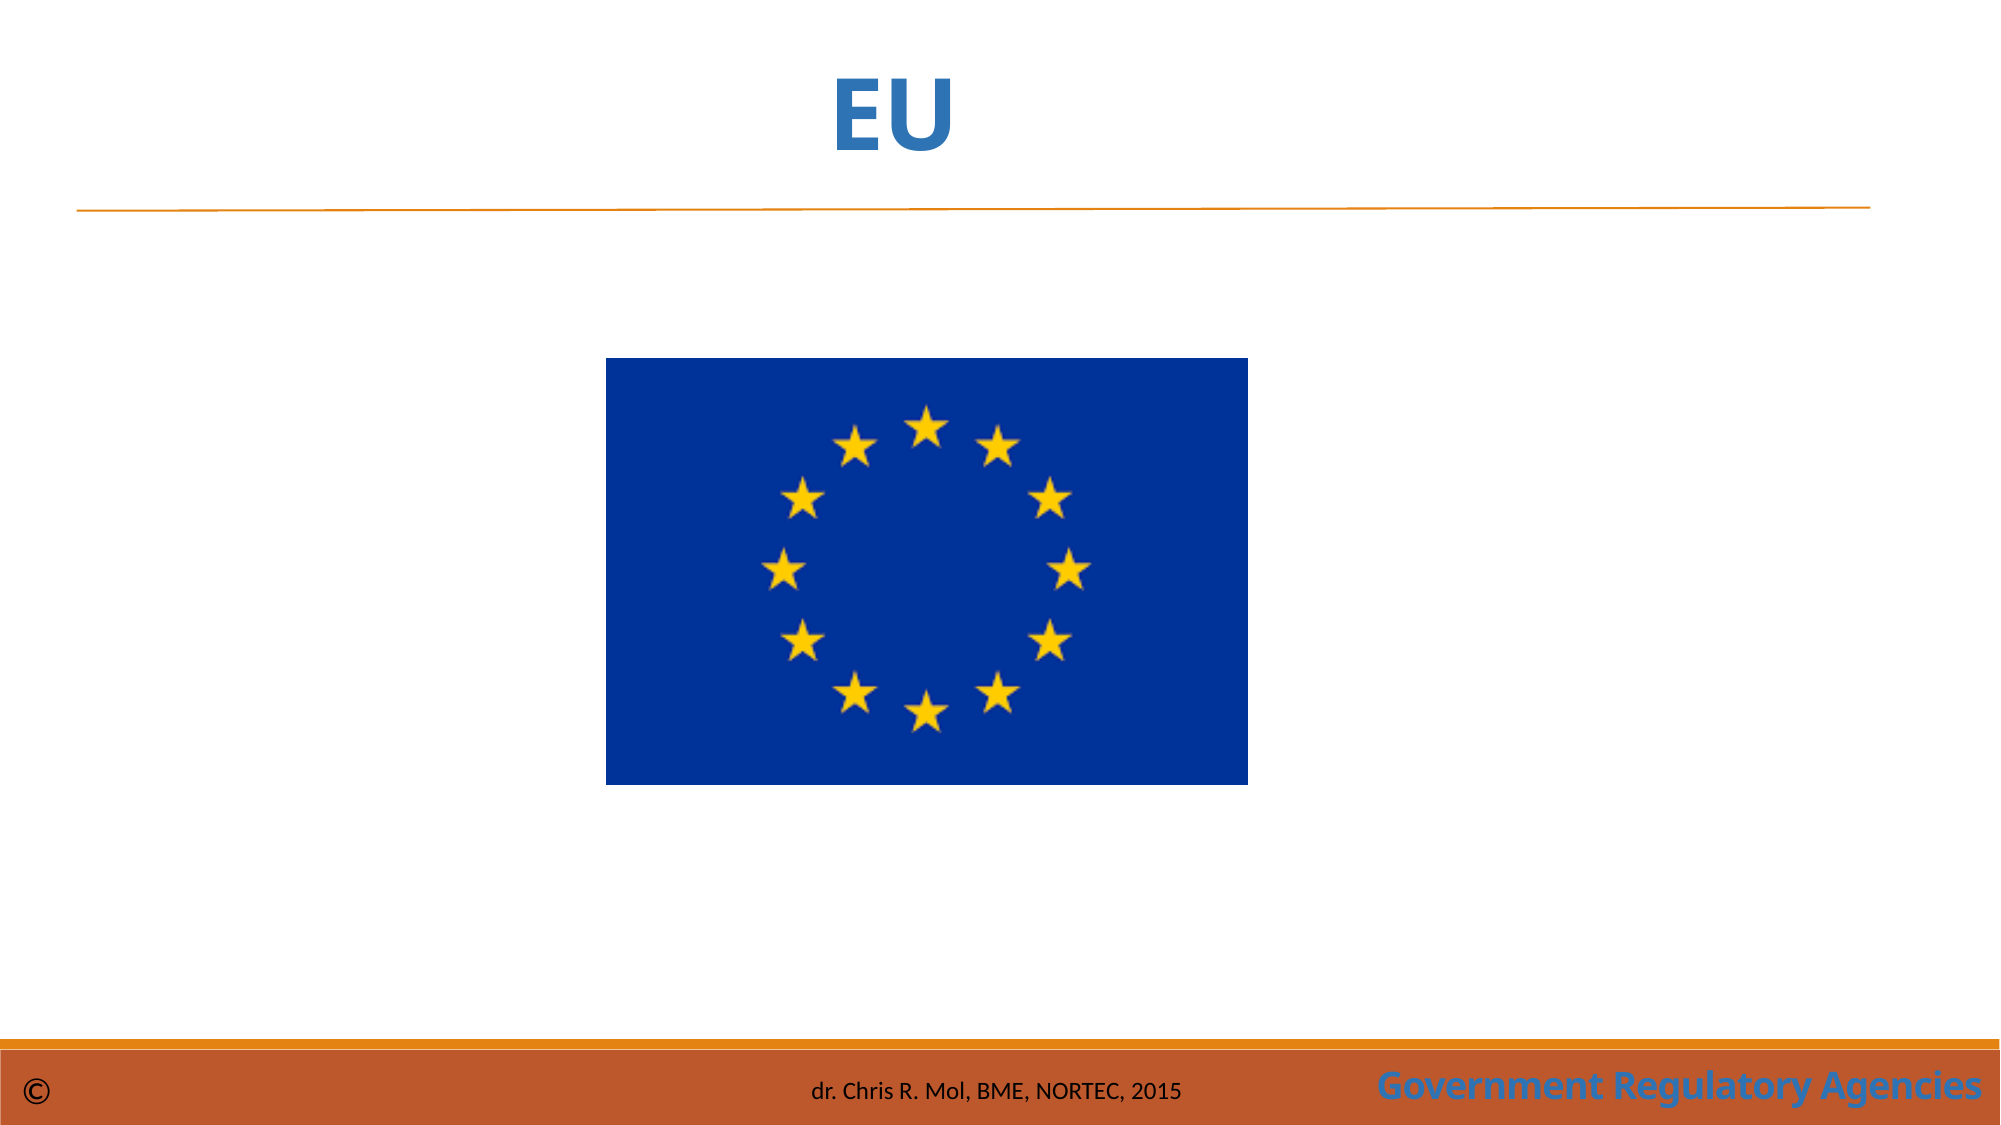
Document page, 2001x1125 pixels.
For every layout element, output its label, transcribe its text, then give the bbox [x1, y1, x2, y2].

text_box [76, 207, 1871, 212]
text_box © [6, 1059, 68, 1120]
picture [606, 357, 1248, 786]
text_box EU [646, 68, 1142, 179]
text_box dr. Chris R. Mol, BME, NORTEC, 2015 [68, 1067, 1359, 1112]
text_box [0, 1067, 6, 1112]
text_box Government Regulatory Agencies [1359, 1056, 1999, 1115]
